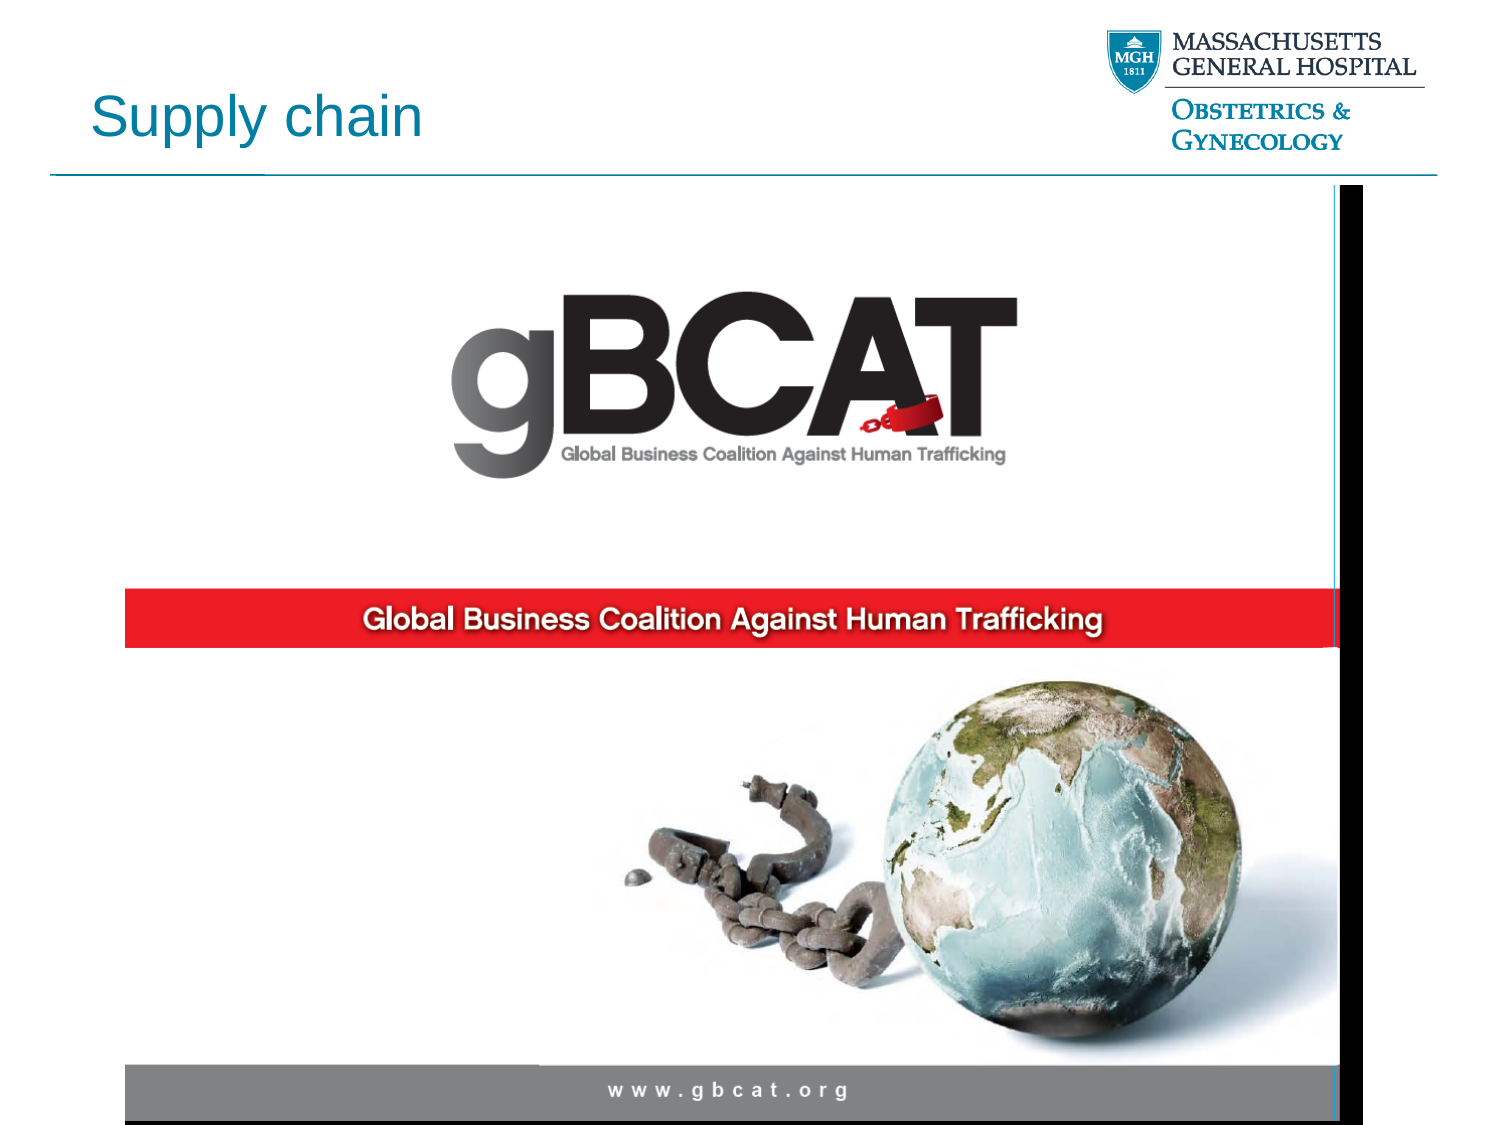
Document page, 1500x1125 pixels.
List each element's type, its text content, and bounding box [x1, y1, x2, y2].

title Supply chain [74, 0, 1426, 228]
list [124, 185, 1363, 1125]
